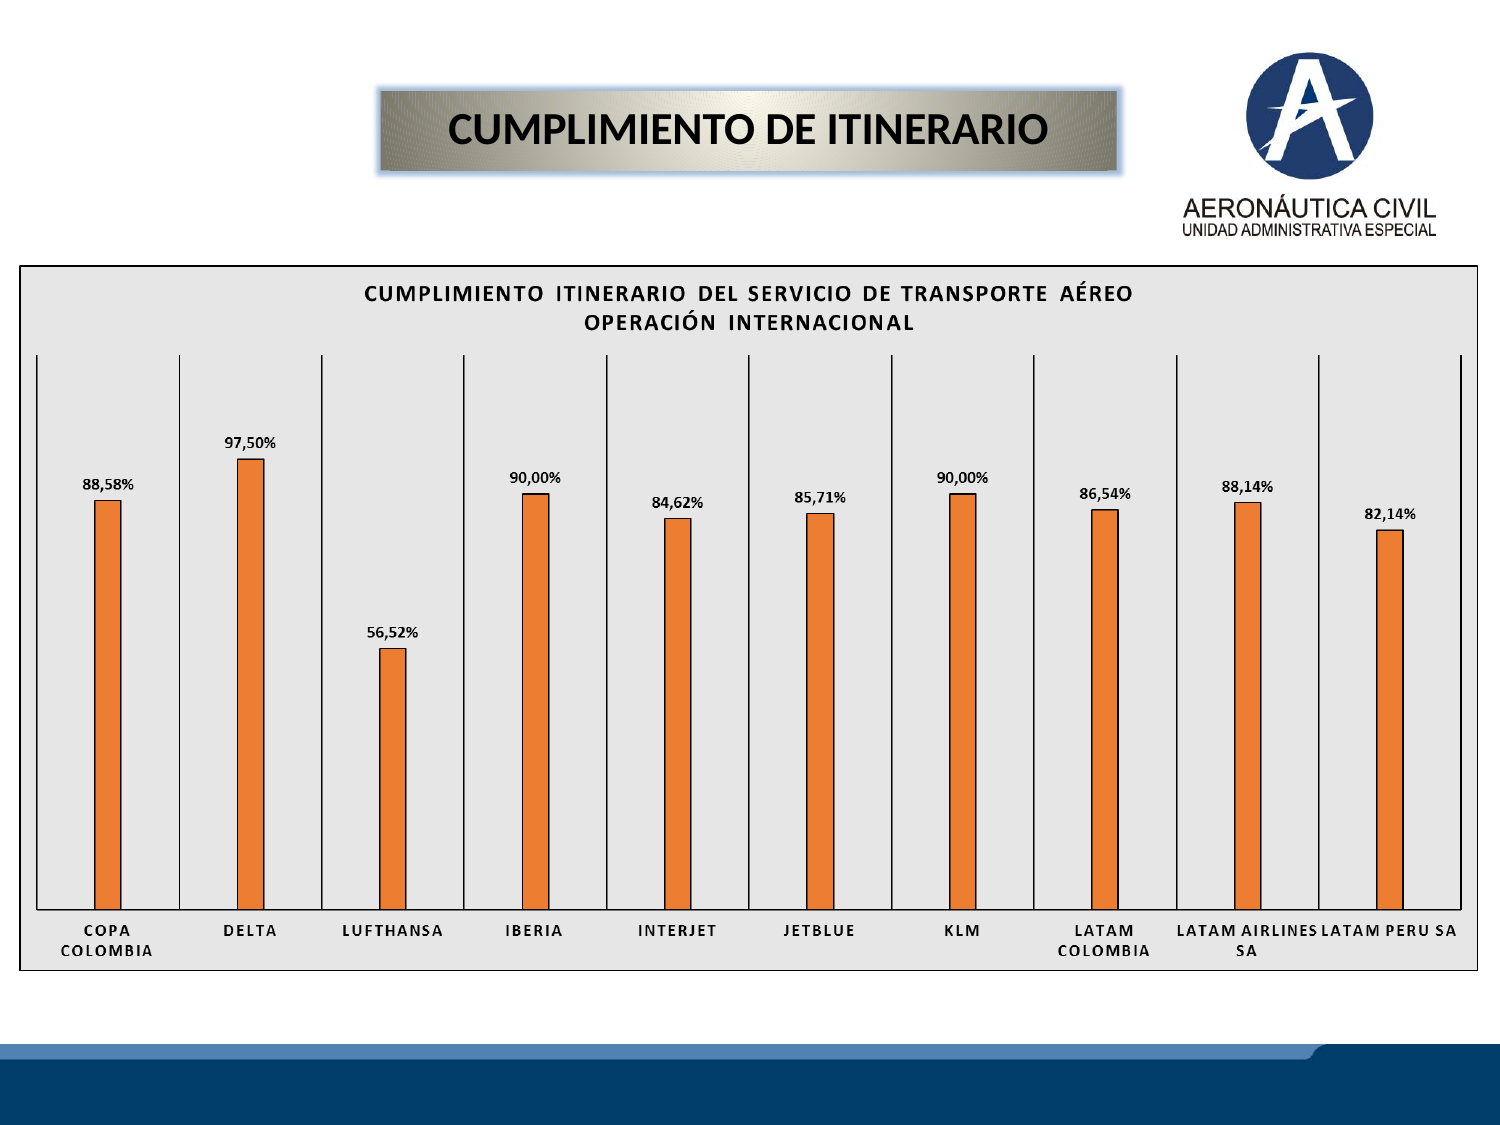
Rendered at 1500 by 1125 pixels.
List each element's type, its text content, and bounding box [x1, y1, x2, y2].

text_box CUMPLIMIENTO DE ITINERARIO [380, 91, 1117, 171]
picture [0, 0, 1500, 1125]
